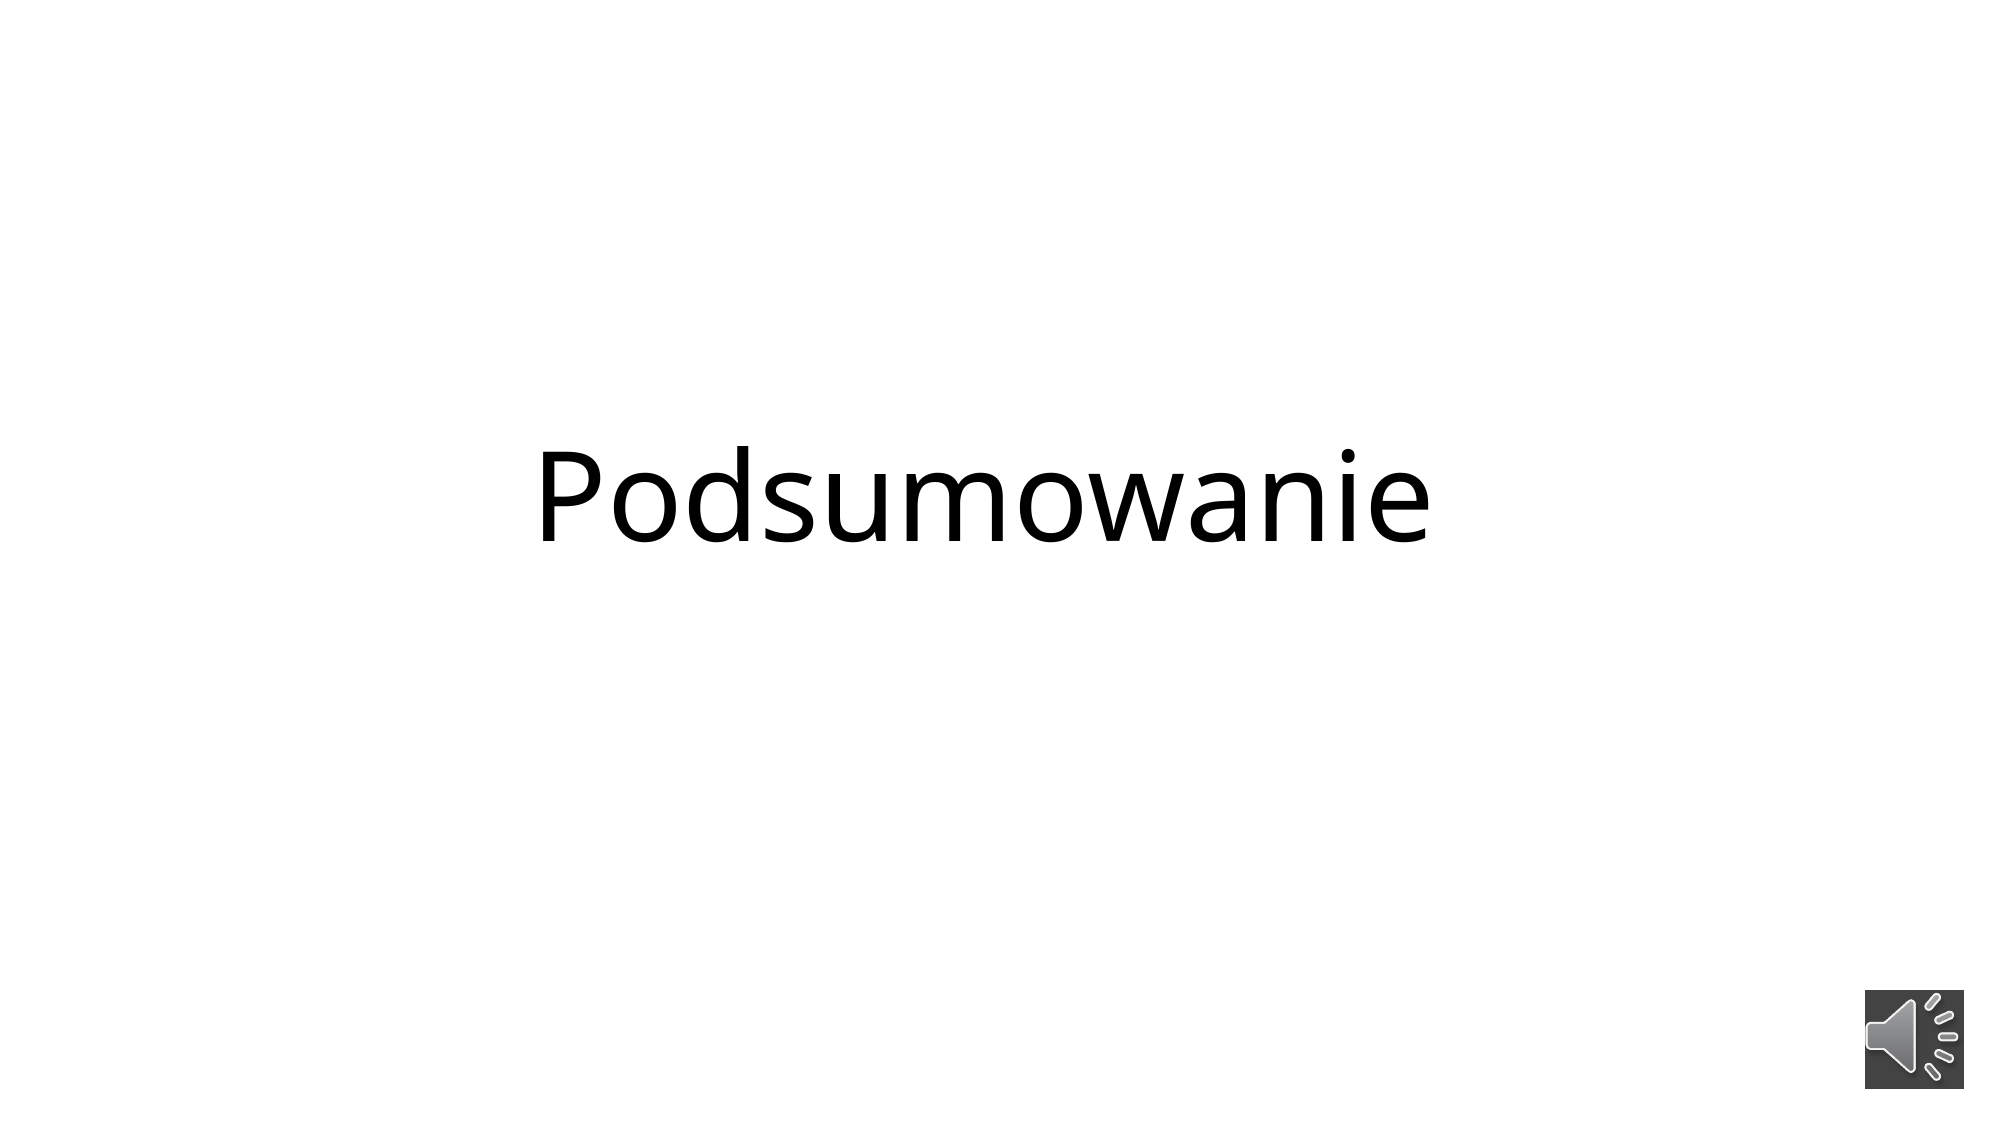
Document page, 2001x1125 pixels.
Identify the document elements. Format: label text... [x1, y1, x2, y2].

picture [1864, 989, 1965, 1090]
title Podsumowanie [249, 184, 1750, 576]
